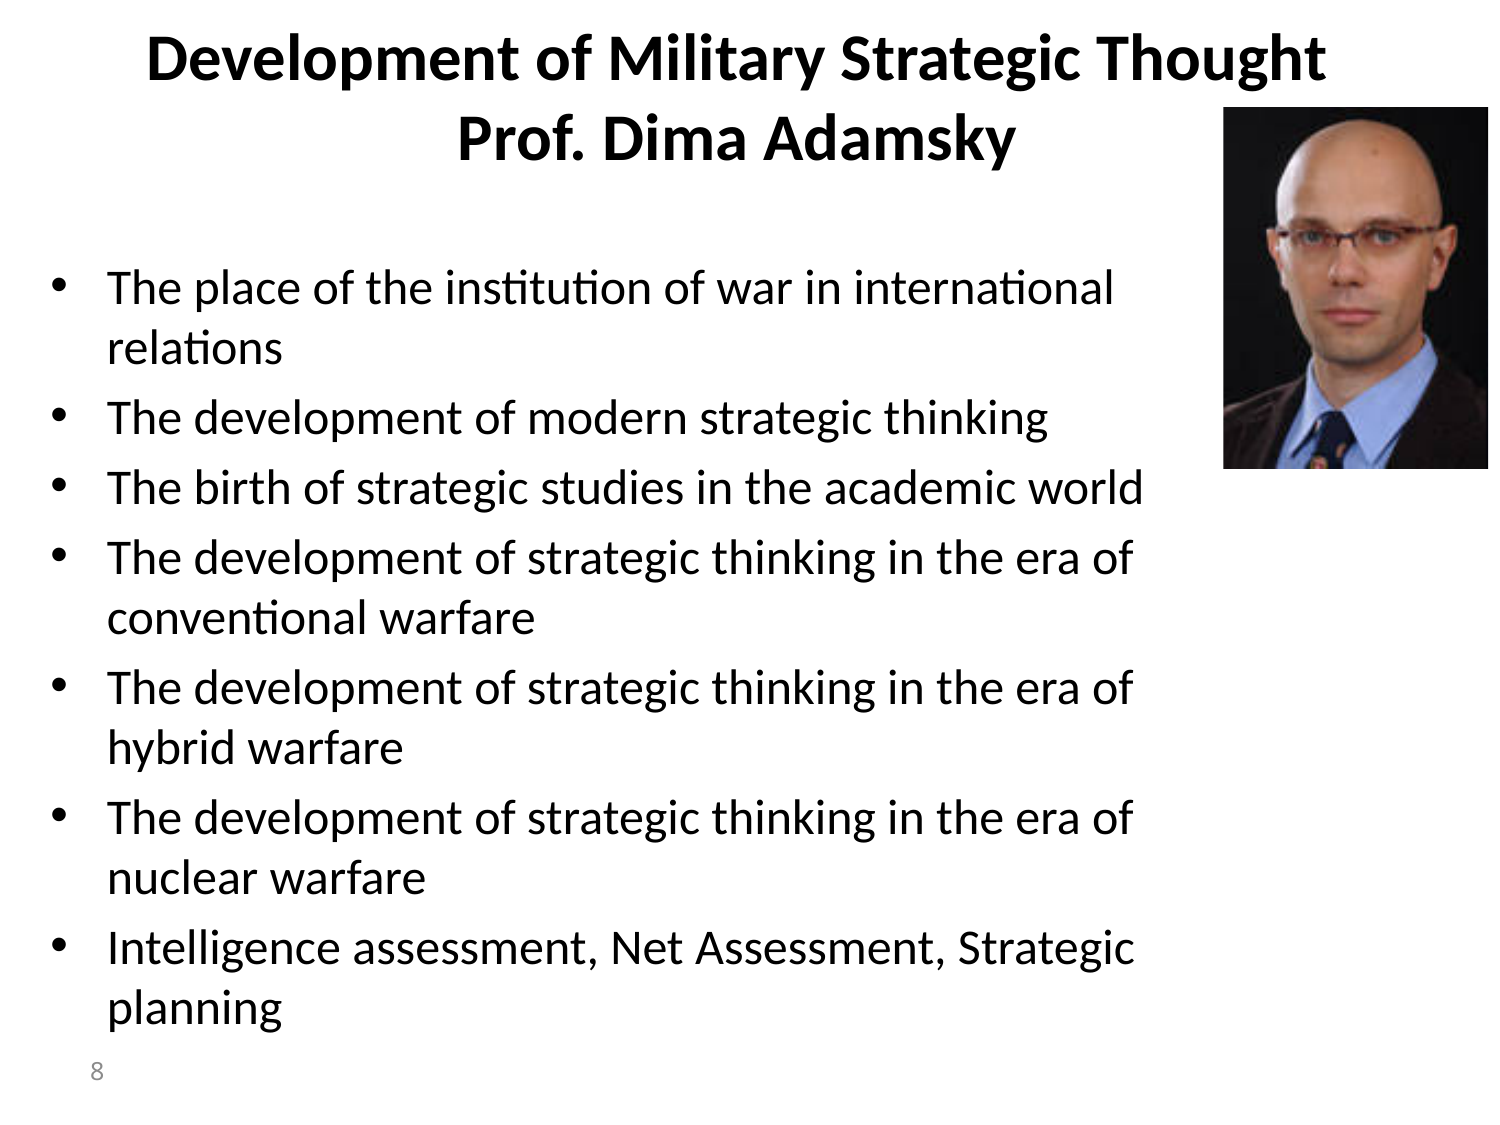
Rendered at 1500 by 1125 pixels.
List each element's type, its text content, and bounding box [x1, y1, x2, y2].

list The place of the institution of war in international relations The development of modern strategic thinking The birth of strategic studies in the academic world The development of strategic thinking in the era of conventional warfare The development of strategic thinking in the era of hybrid warfare The development of strategic thinking in the era of nuclear warfare Intelligence assessment, Net Assessment, Strategic planning [35, 246, 1263, 985]
slide_number 8 [75, 1042, 1425, 1103]
picture [1223, 106, 1489, 469]
title Development of Military Strategic Thought Prof. Dima Adamsky [62, 0, 1413, 188]
